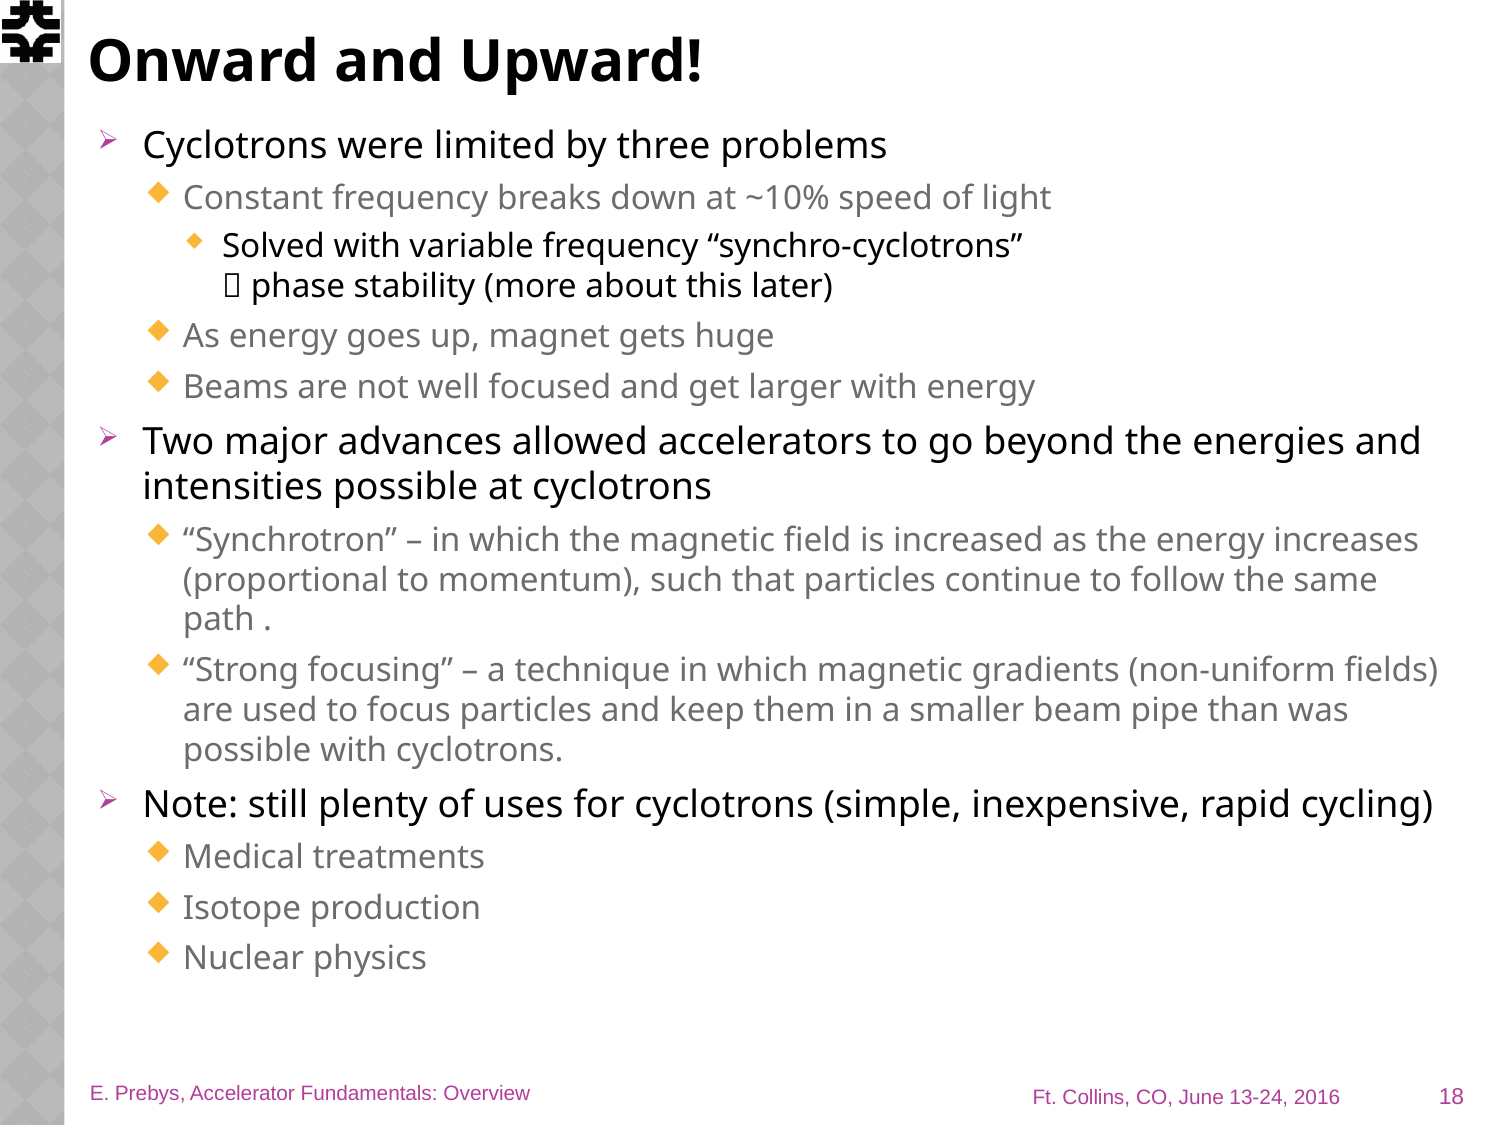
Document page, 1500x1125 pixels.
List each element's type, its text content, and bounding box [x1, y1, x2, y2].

footer E. Prebys, Accelerator Fundamentals: Overview [75, 1075, 709, 1105]
title Onward and Upward! [80, 20, 1436, 93]
slide_number 18 [1367, 1071, 1465, 1110]
text_box [0, 0, 65, 1125]
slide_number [827, 1077, 1355, 1110]
list Cyclotrons were limited by three problems Constant frequency breaks down at ~10% speed of light Solved with variable frequency “synchro-cyclotrons”  phase stability (more about this later) As energy goes up, magnet gets huge Beams are not well focused and get larger with energy Two major advances allowed accelerators to go beyond the energies and intensities possible at cyclotrons “Synchrotron” – in which the magnetic field is increased as the energy increases (proportional to momentum), such that particles continue to follow the same path . “Strong focusing” – a technique in which magnetic gradients (non-uniform fields) are used to focus particles and keep them in a smaller beam pipe than was possible with cyclotrons. Note: still plenty of uses for cyclotrons (simple, inexpensive, rapid cycling) Medical treatments Isotope production Nuclear physics [82, 112, 1458, 813]
picture [0, 0, 61, 63]
